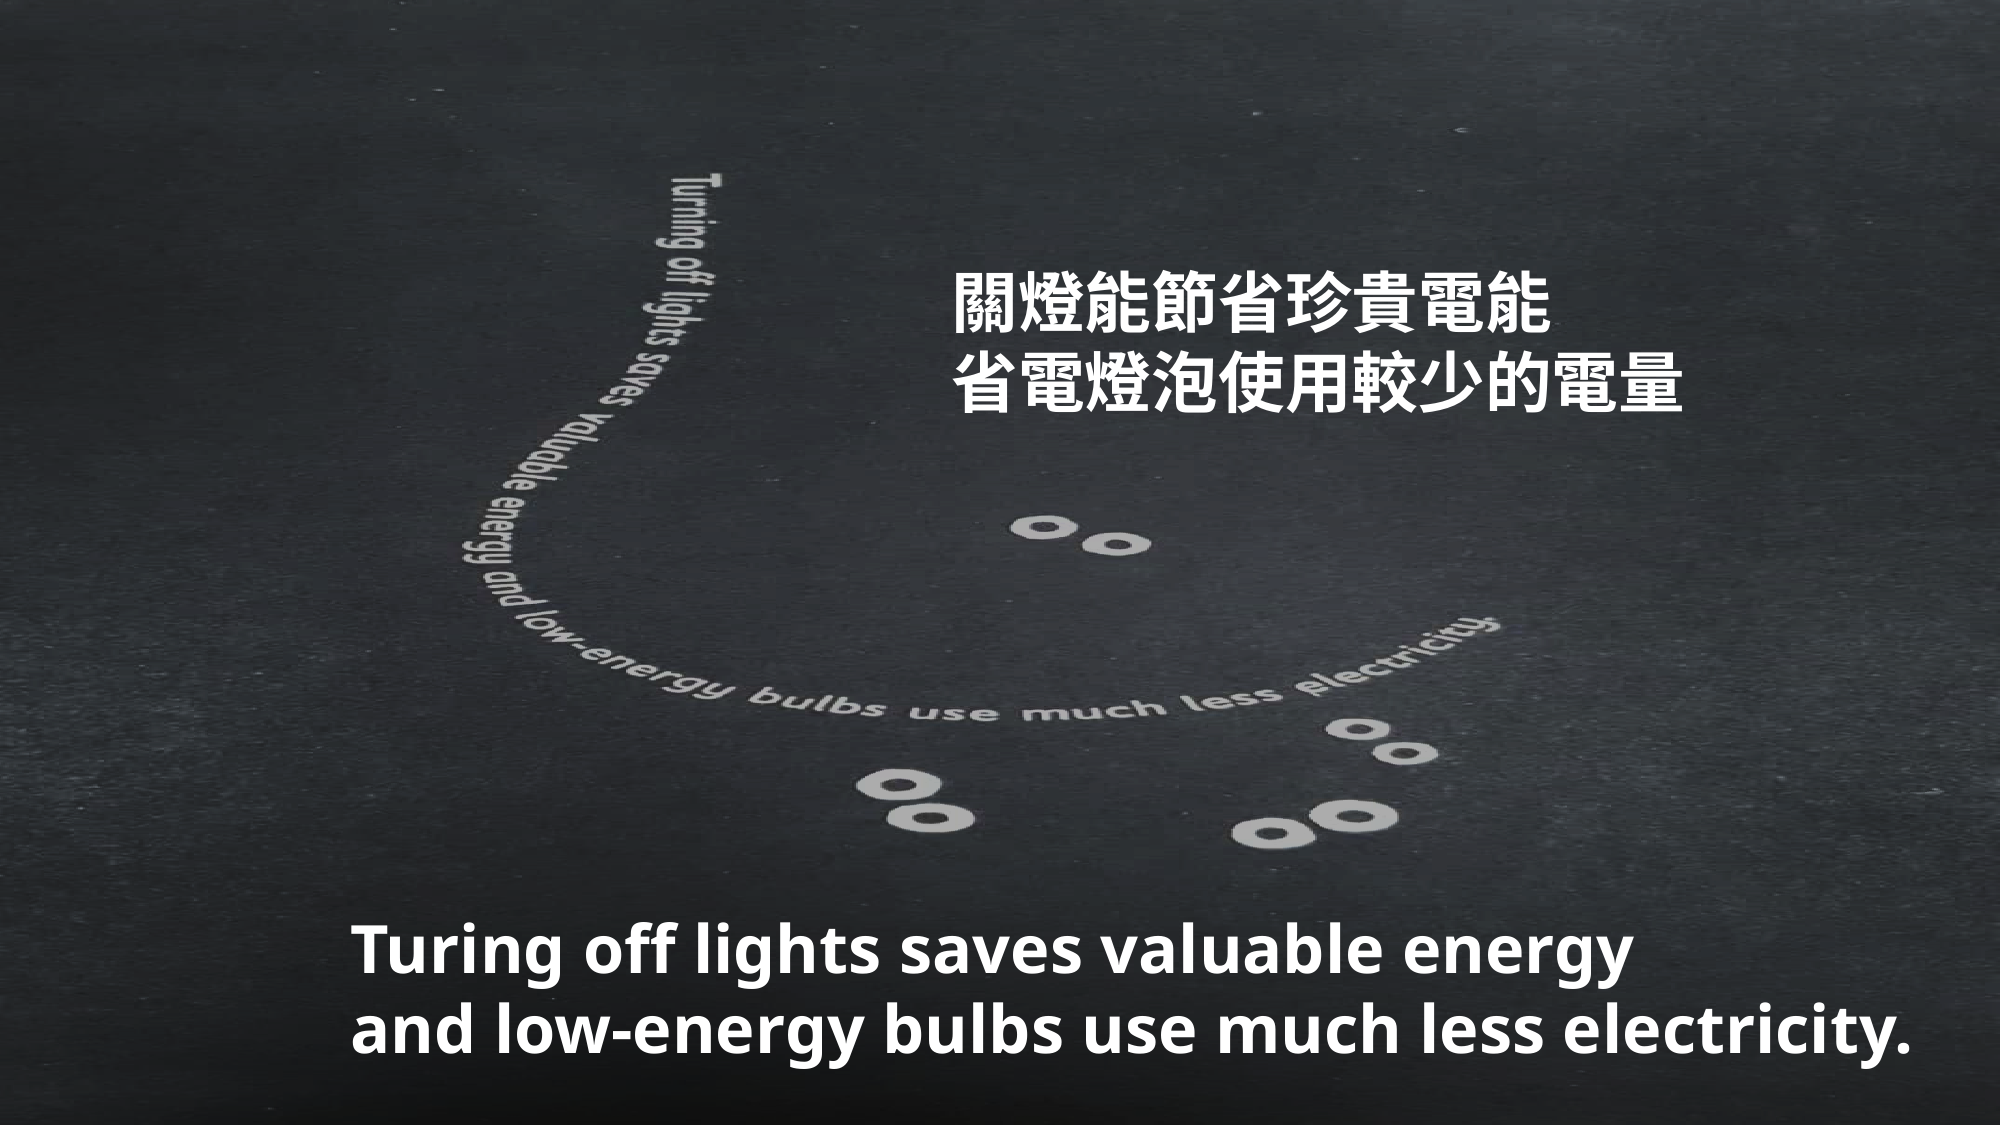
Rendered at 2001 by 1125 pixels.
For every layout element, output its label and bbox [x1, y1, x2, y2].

list [0, 0, 2000, 1125]
